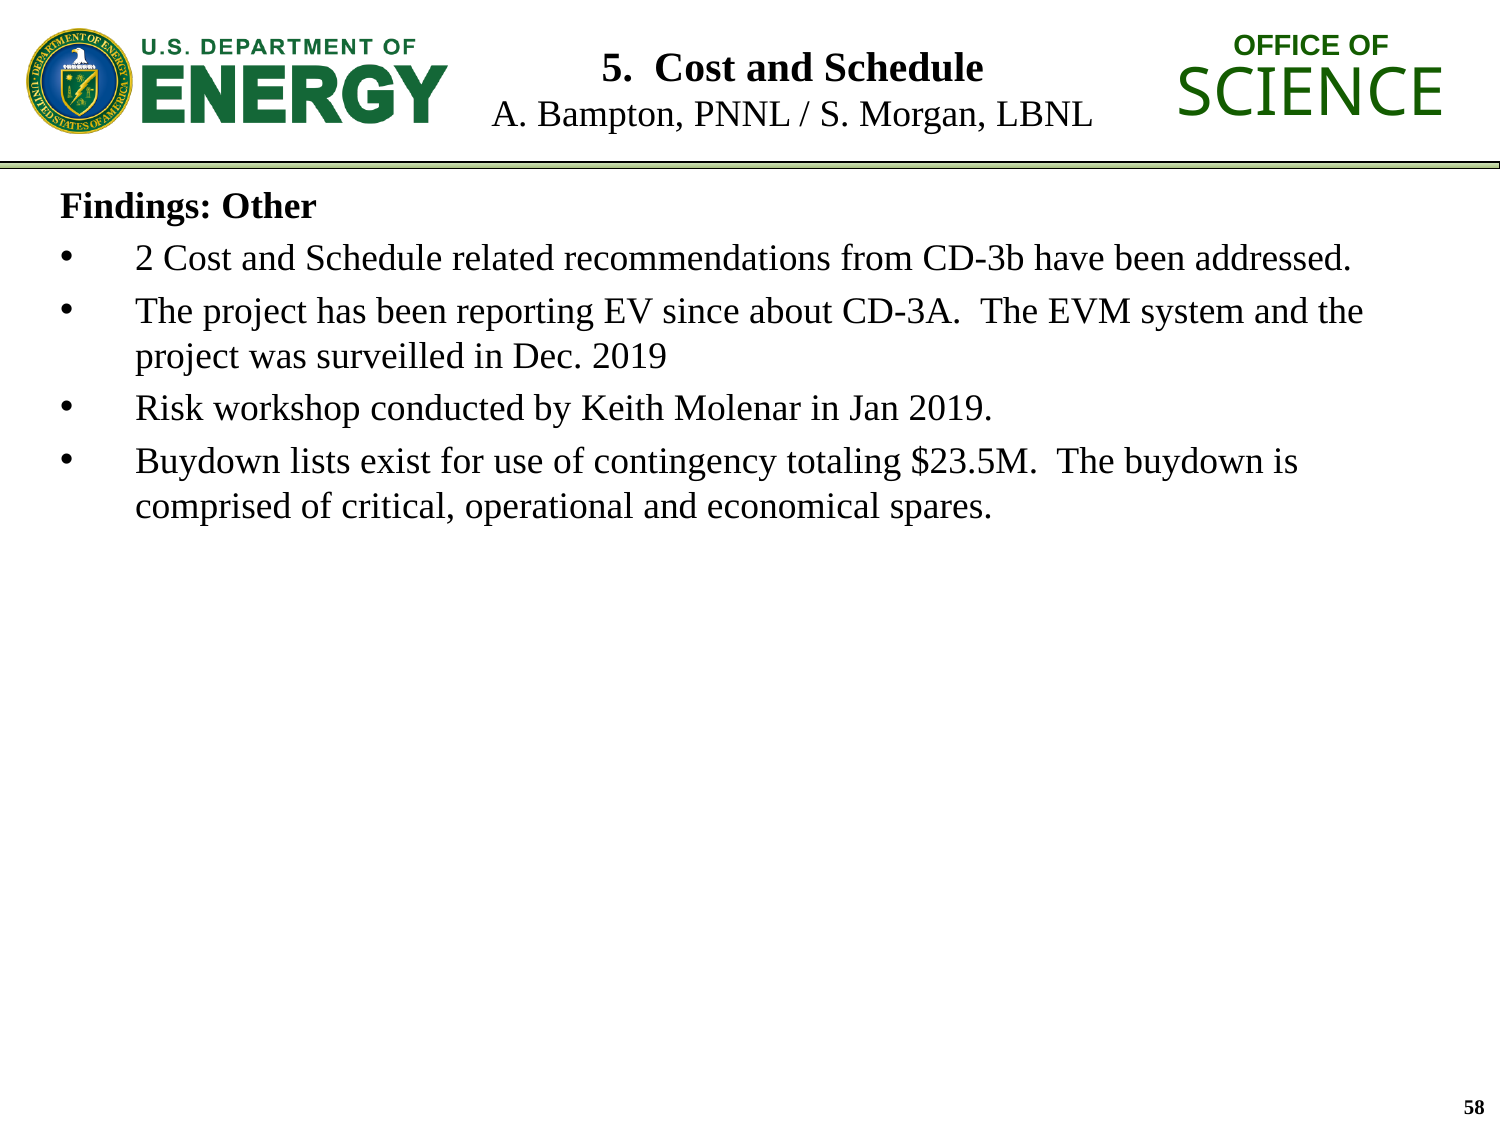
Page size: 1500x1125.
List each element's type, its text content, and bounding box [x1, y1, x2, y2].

title 5. Cost and Schedule A. Bampton, PNNL / S. Morgan, LBNL [414, 18, 1172, 156]
slide_number 58 [1437, 1085, 1500, 1125]
text_box Findings: Other 2 Cost and Schedule related recommendations from CD-3b have been addressed. The project has been reporting EV since about CD-3A. The EVM system and the project was surveilled in Dec. 2019 Risk workshop conducted by Keith Molenar in Jan 2019. Buydown lists exist for use of contingency totaling $23.5M. The buydown is comprised of critical, operational and economical spares. [45, 173, 1464, 1058]
picture [26, 28, 414, 134]
